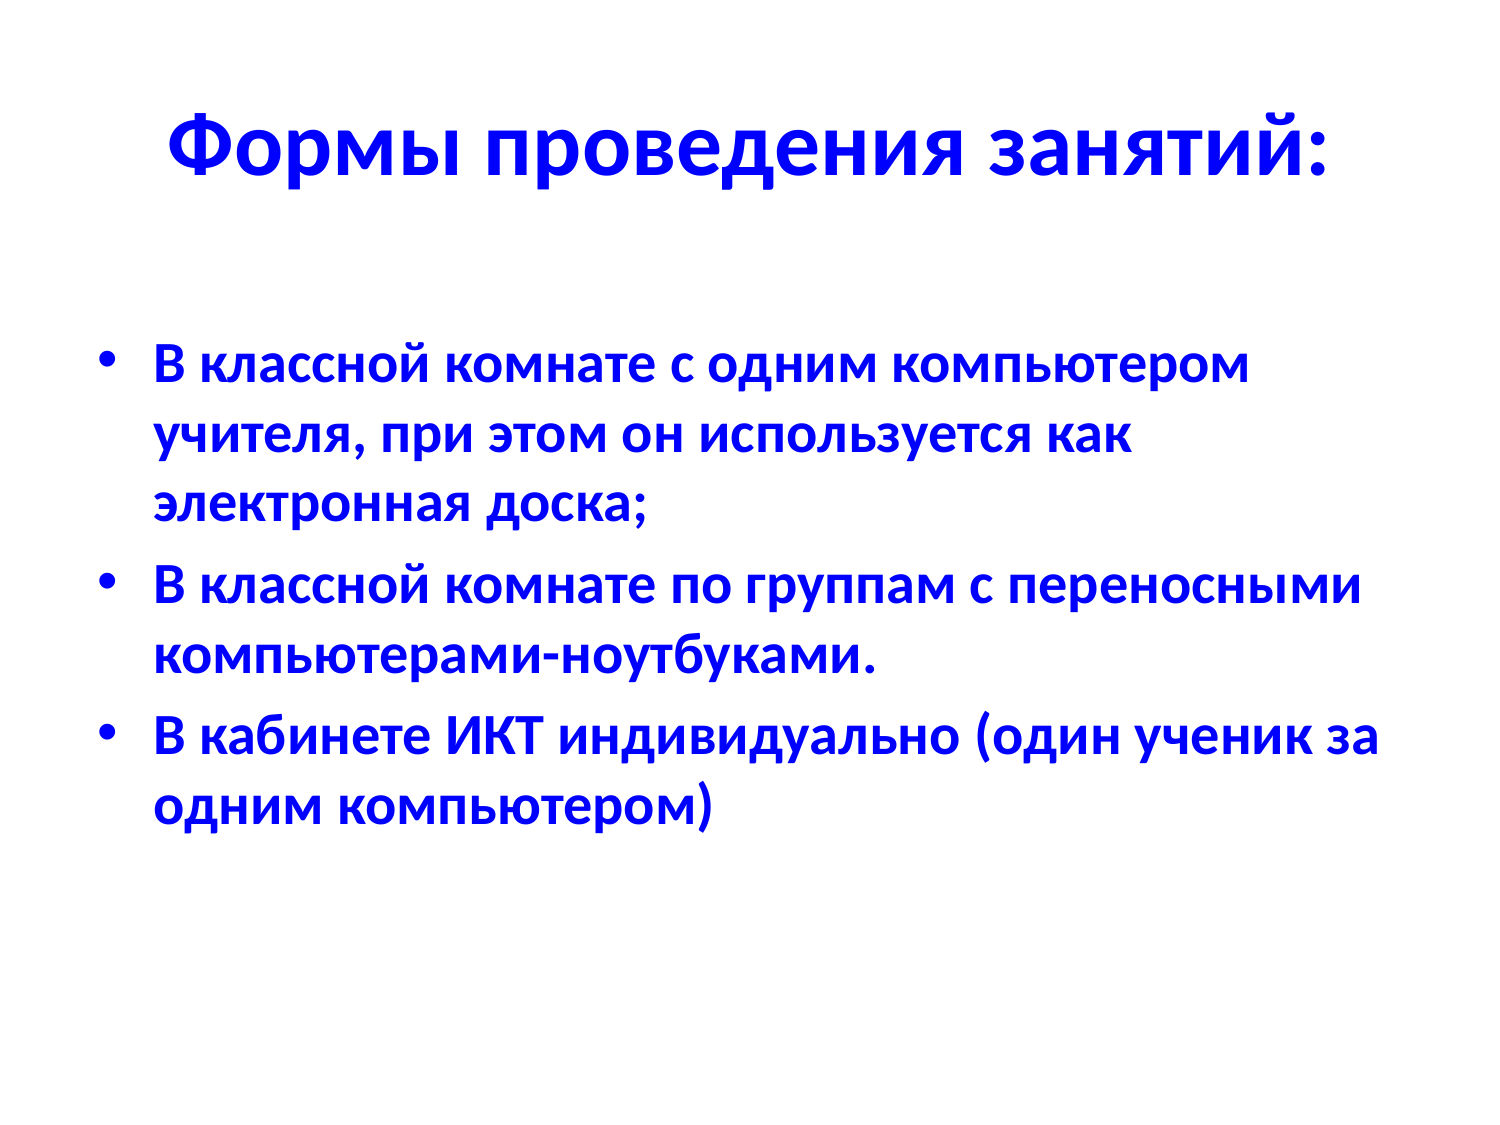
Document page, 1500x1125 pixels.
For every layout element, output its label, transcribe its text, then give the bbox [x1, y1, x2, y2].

title Формы проведения занятий: [75, 45, 1425, 233]
list В классной комнате с одним компьютером учителя, при этом он используется как электронная доска; В классной комнате по группам с переносными компьютерами-ноутбуками. В кабинете ИКТ индивидуально (один ученик за одним компьютером) [82, 316, 1425, 1043]
